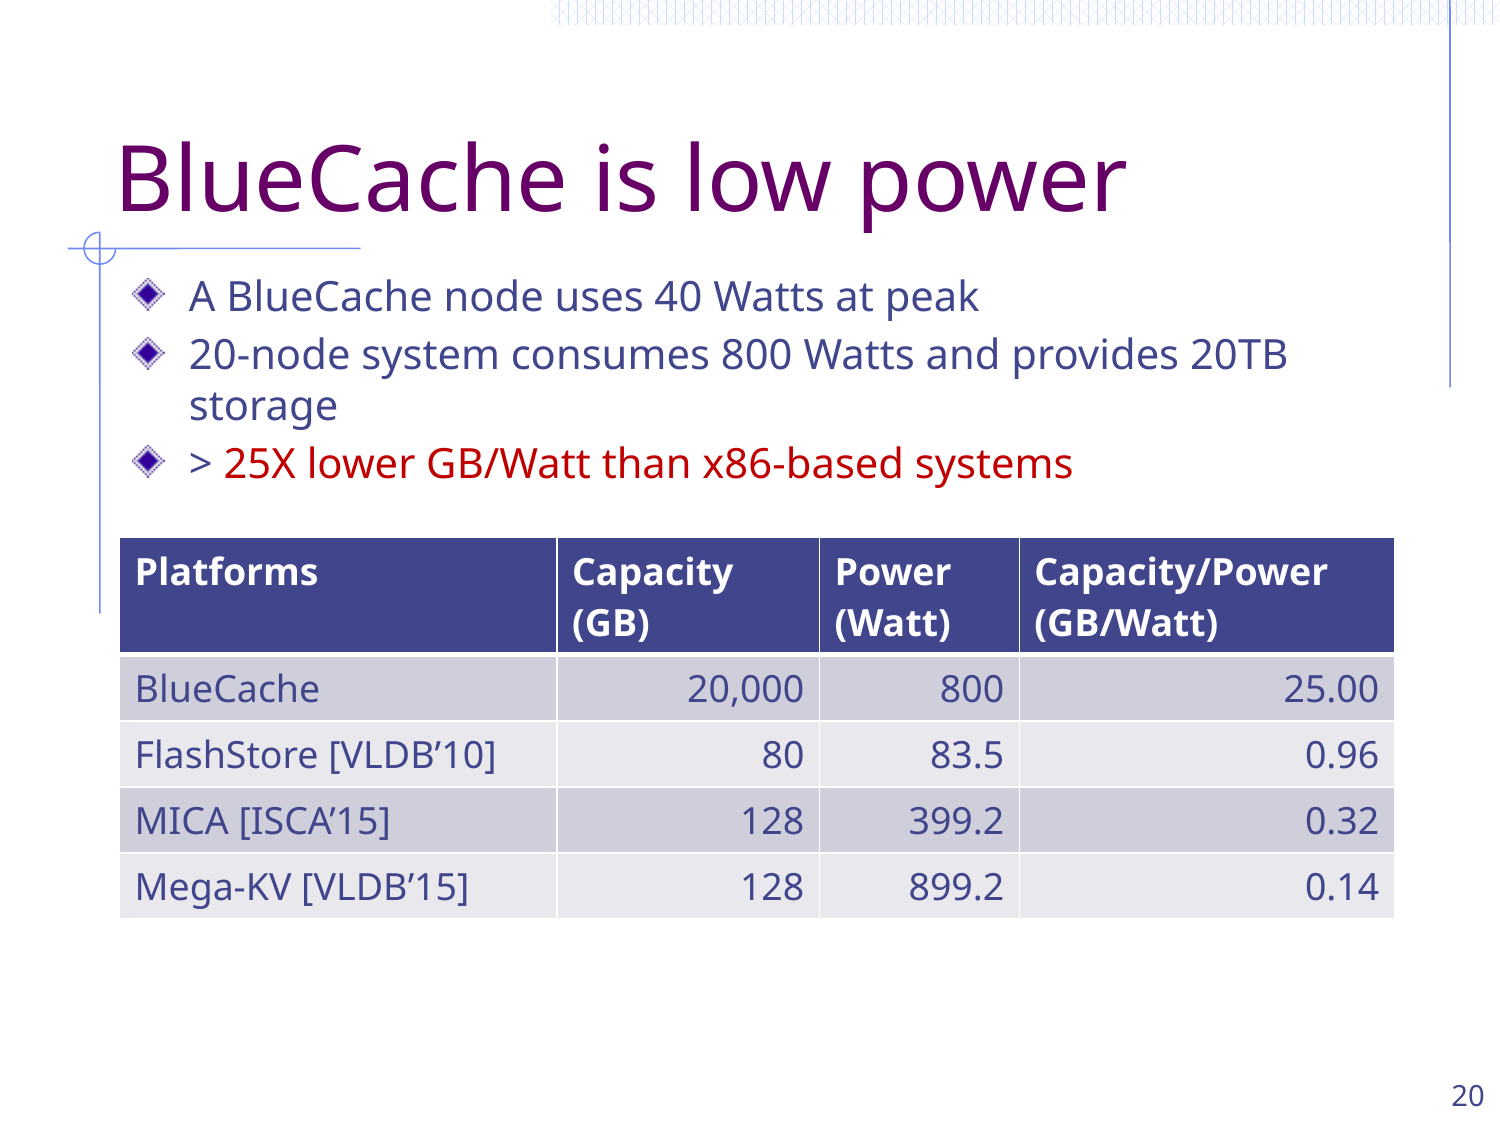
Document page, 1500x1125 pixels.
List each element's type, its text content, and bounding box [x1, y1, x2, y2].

slide_number 20 [1187, 1049, 1500, 1125]
table_cell FlashStore [VLDB’10] [120, 722, 556, 786]
table_cell BlueCache [120, 657, 556, 720]
table_cell 800 [820, 657, 1019, 720]
table_cell 128 [558, 854, 819, 918]
table_cell 0.96 [1020, 722, 1394, 786]
picture [132, 445, 165, 478]
table_cell 0.32 [1020, 788, 1394, 852]
table_cell 80 [558, 722, 819, 786]
picture [132, 278, 165, 311]
title BlueCache is low power [99, 49, 1376, 238]
table_cell 899.2 [820, 854, 1019, 918]
table_cell 0.14 [1020, 854, 1394, 918]
picture [132, 337, 165, 370]
table_header Capacity/Power (GB/Watt) [1020, 538, 1394, 652]
table_cell 399.2 [820, 788, 1019, 852]
table_header Capacity (GB) [558, 538, 819, 652]
table_cell MICA [ISCA’15] [120, 788, 556, 852]
table_header Power (Watt) [820, 538, 1019, 652]
table_header Platforms [120, 538, 556, 652]
table_cell 25.00 [1020, 657, 1394, 720]
table_cell 128 [558, 788, 819, 852]
list A BlueCache node uses 40 Watts at peak 20-node system consumes 800 Watts and provides 20TB storage > 25X lower GB/Watt than x86-based systems [117, 262, 1393, 513]
table_cell 20,000 [558, 657, 819, 720]
table_cell Mega-KV [VLDB’15] [120, 854, 556, 918]
table_cell 83.5 [820, 722, 1019, 786]
